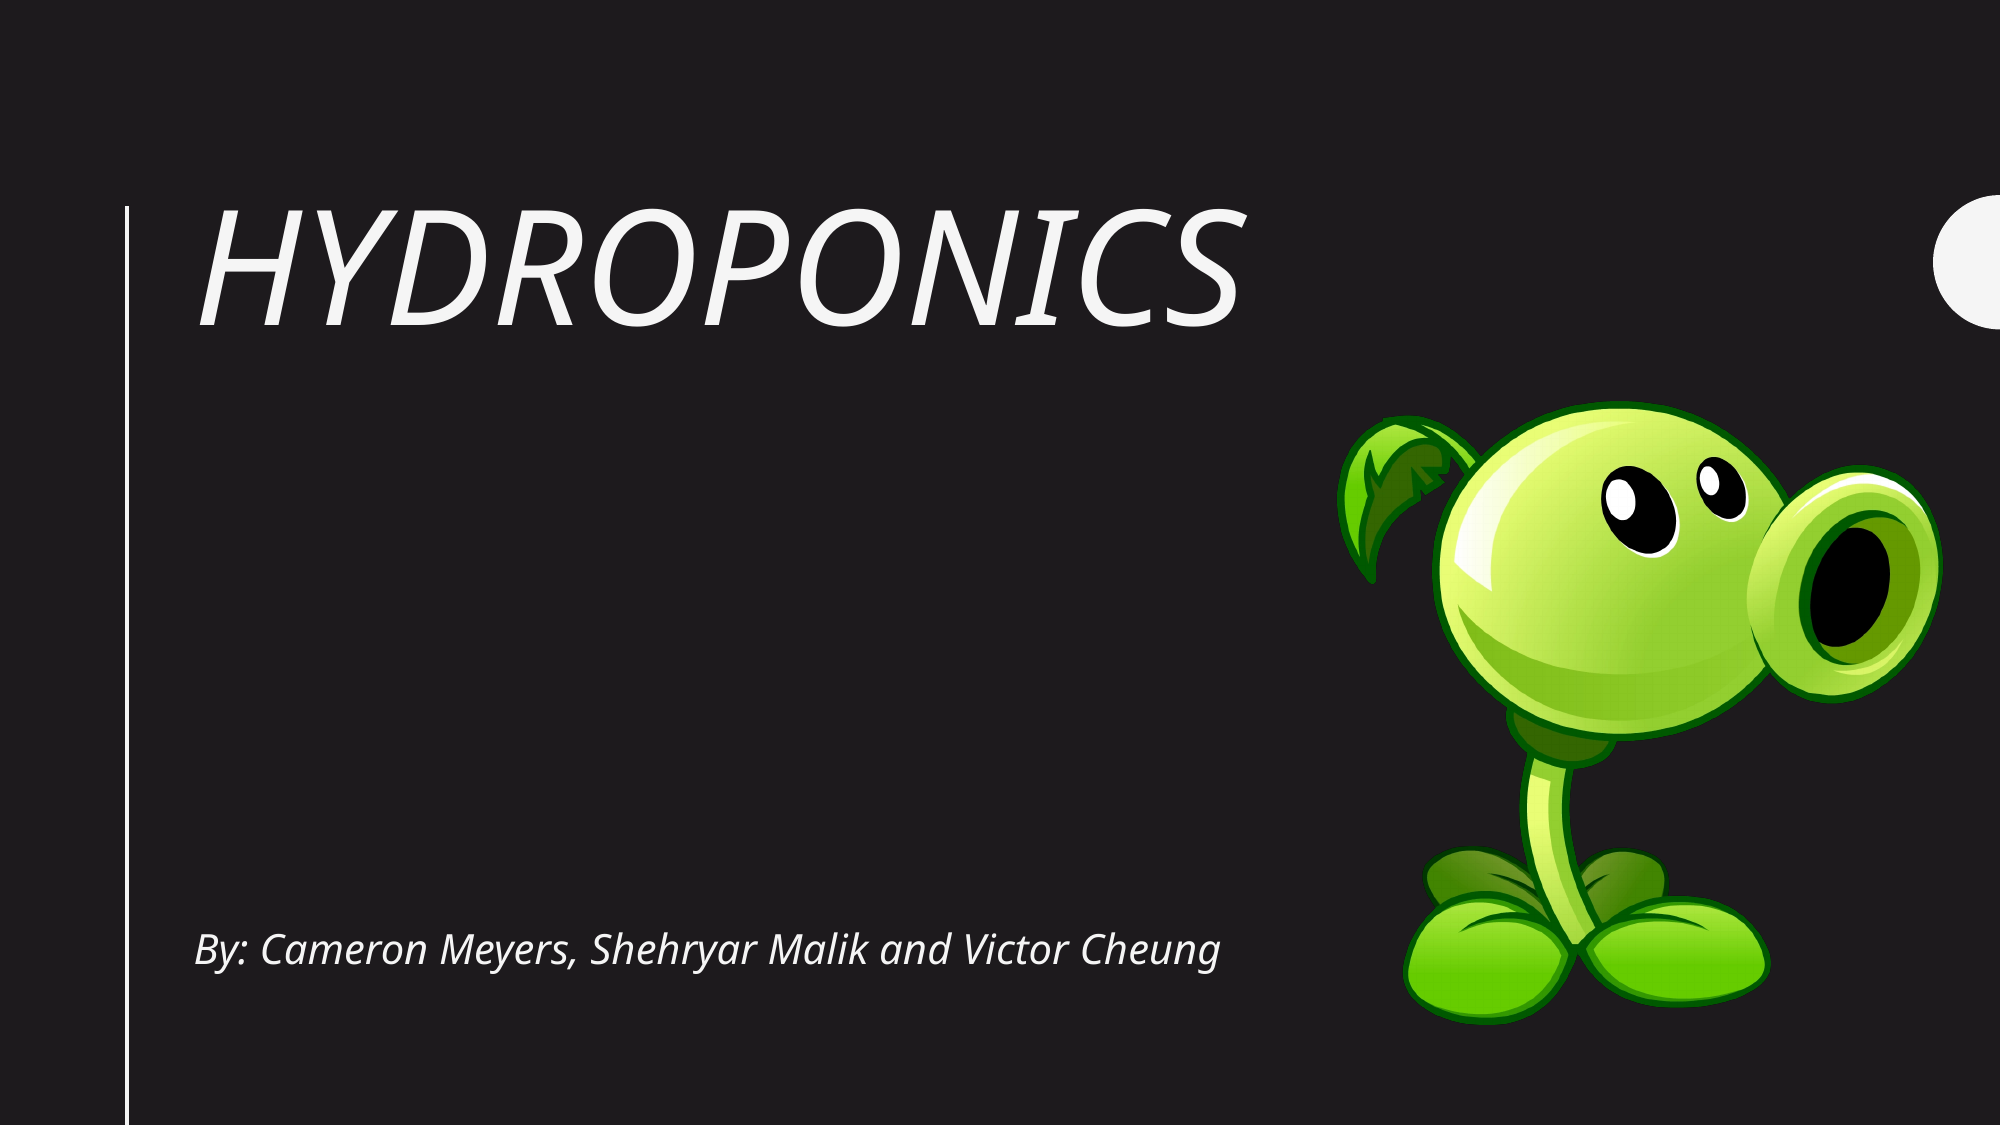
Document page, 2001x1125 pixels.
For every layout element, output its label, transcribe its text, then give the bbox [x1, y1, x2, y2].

title Hydroponics [178, 187, 1582, 888]
subtitle By: Cameron Meyers, Shehryar Malik and Victor Cheung [178, 908, 1332, 1025]
picture [1332, 396, 1948, 1025]
